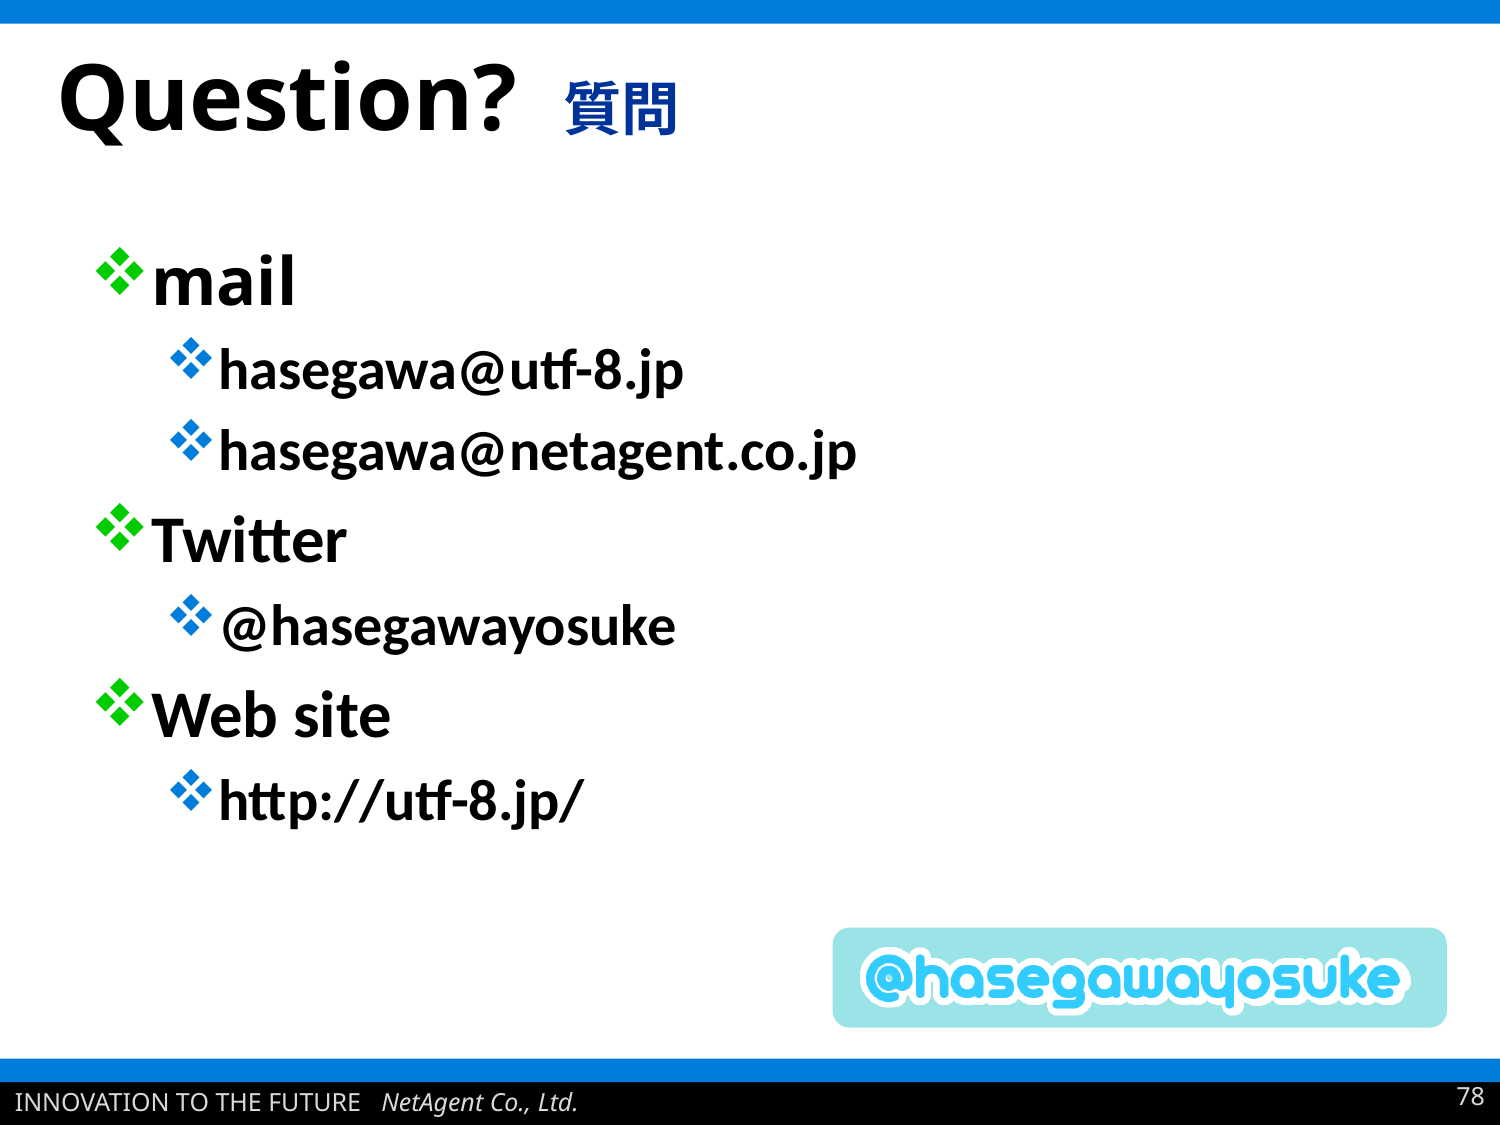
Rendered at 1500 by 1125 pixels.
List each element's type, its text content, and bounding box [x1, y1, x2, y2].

title Question? 質問 [41, 0, 1392, 188]
picture [832, 927, 1448, 1028]
slide_number 78 [1149, 1070, 1500, 1125]
list mail hasegawa@utf-8.jp hasegawa@netagent.co.jp Twitter @hasegawayosuke Web site http://utf-8.jp/ [75, 231, 1425, 1024]
